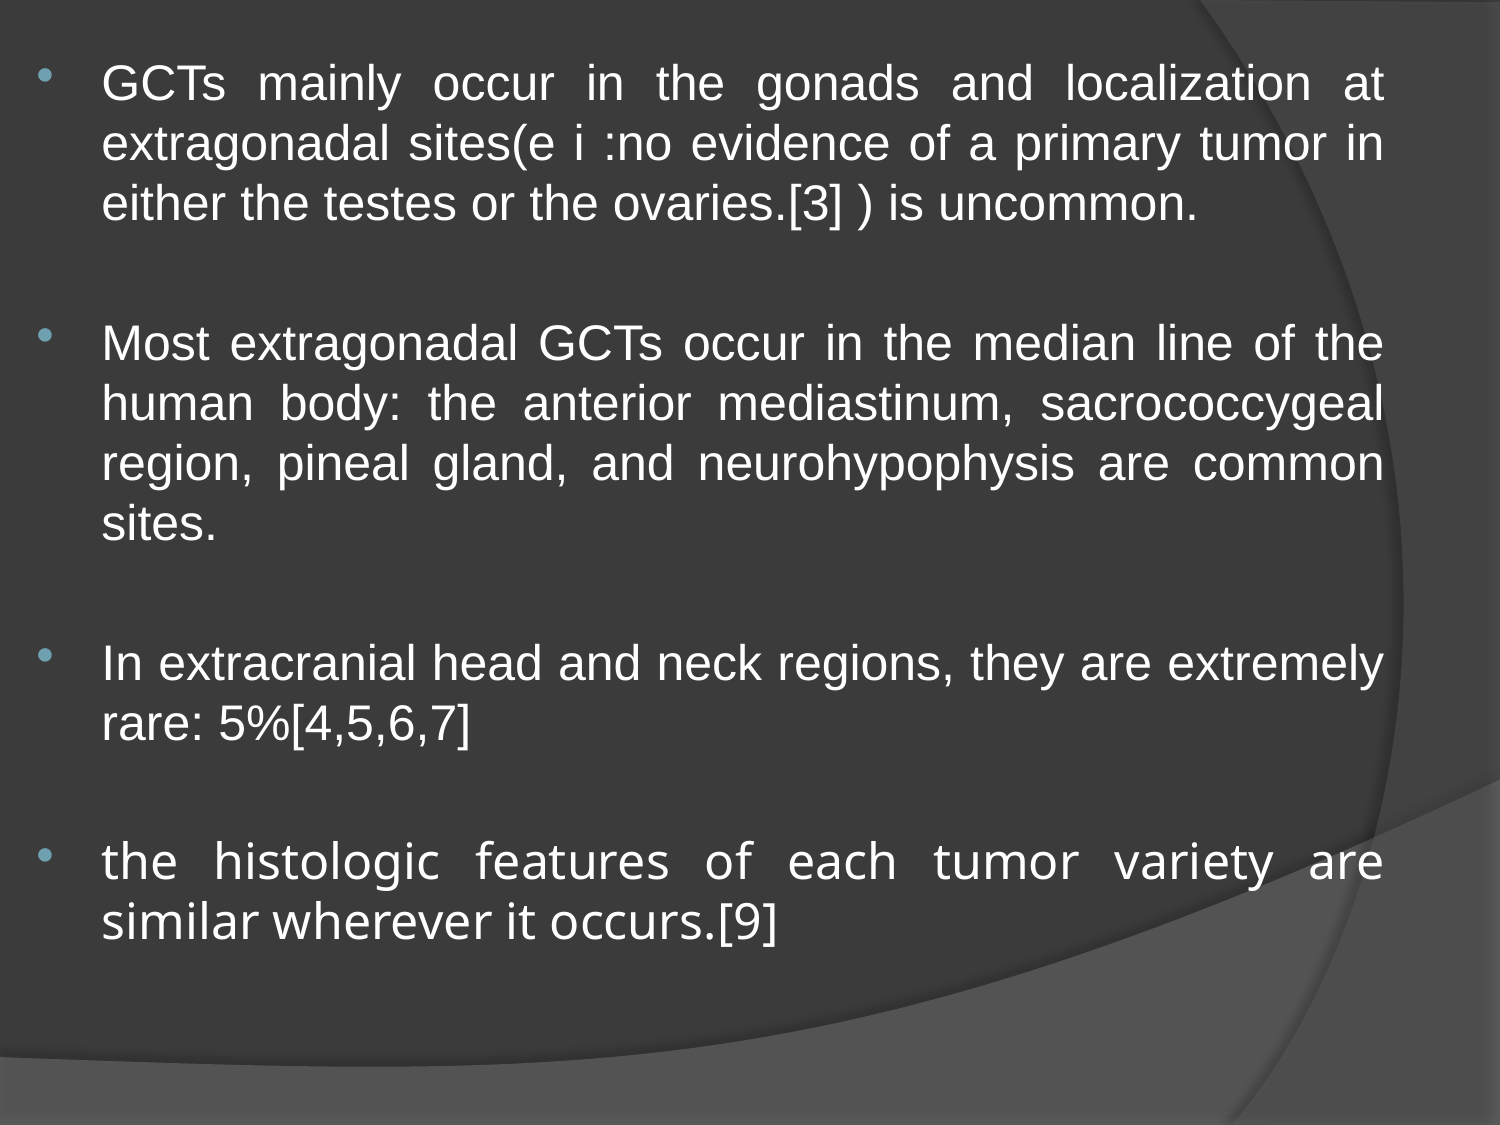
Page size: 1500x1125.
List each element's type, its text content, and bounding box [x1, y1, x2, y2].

list GCTs mainly occur in the gonads and localization at extragonadal sites(e i :no evidence of a primary tumor in either the testes or the ovaries.[3] ) is uncommon. Most extragonadal GCTs occur in the median line of the human body: the anterior mediastinum, sacrococcygeal region, pineal gland, and neurohypophysis are common sites. In extracranial head and neck regions, they are extremely rare: 5%[4,5,6,7] the histologic features of each tumor variety are similar wherever it occurs.[9] [17, 42, 1400, 1083]
